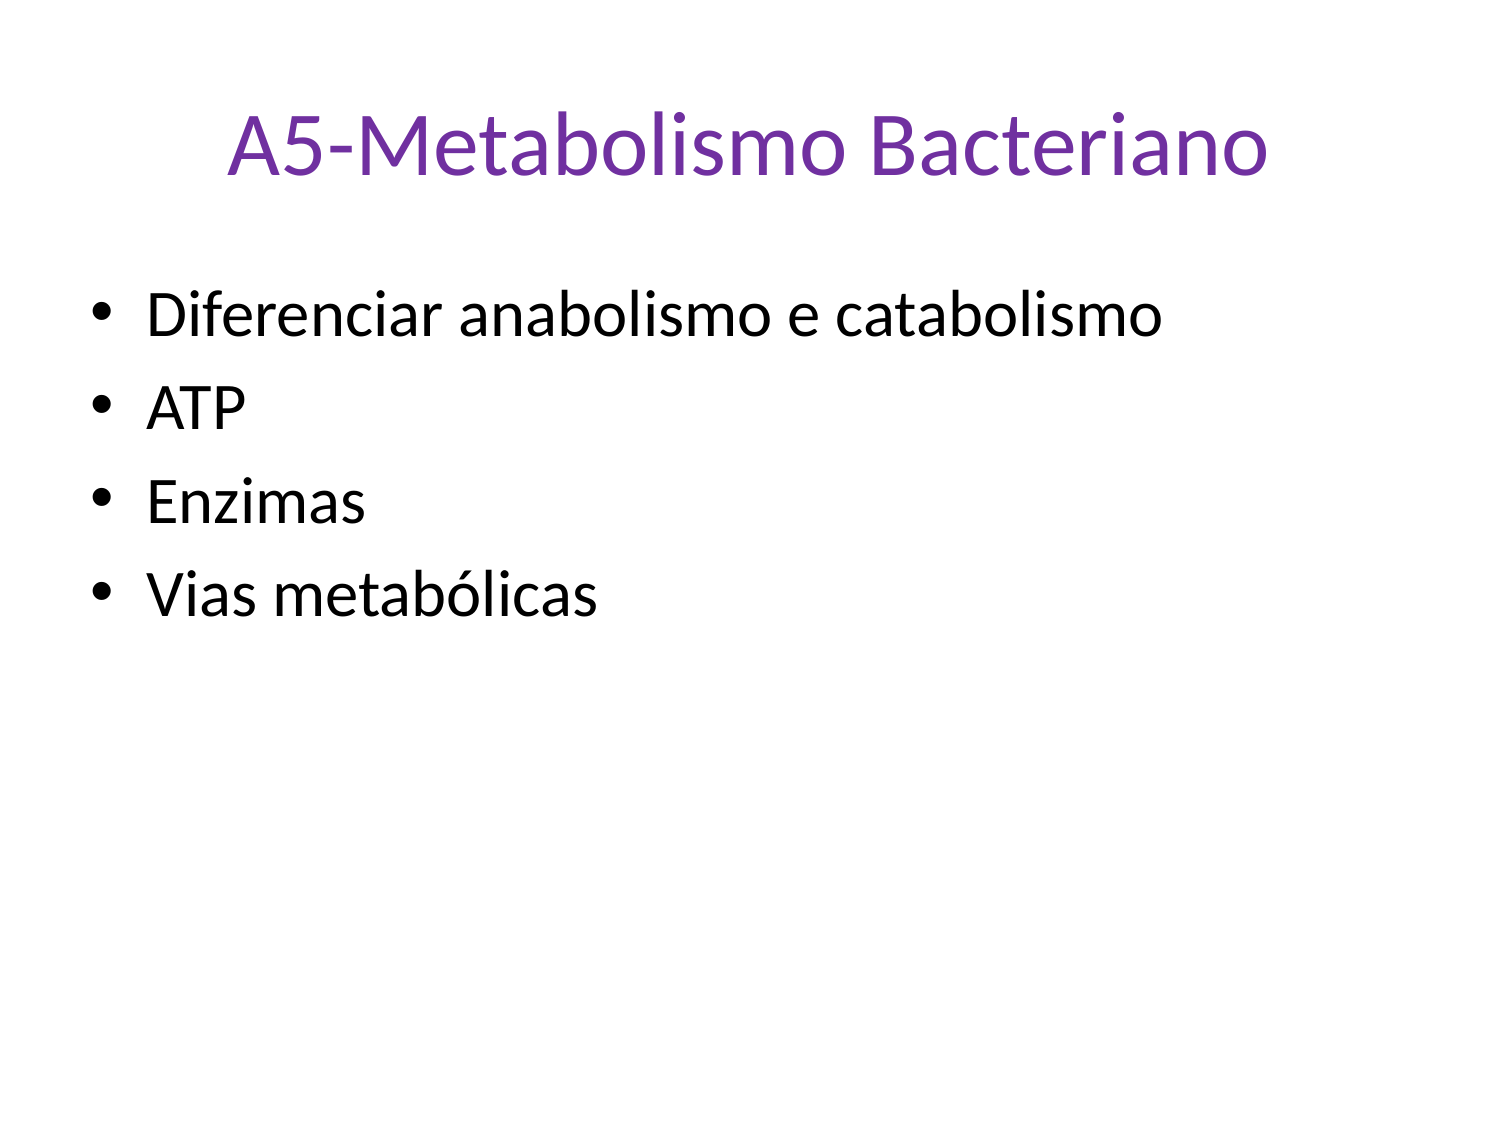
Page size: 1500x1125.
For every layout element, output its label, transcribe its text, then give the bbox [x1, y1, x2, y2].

list Diferenciar anabolismo e catabolismo ATP Enzimas Vias metabólicas [75, 262, 1425, 1005]
title A5-Metabolismo Bacteriano [75, 45, 1425, 233]
